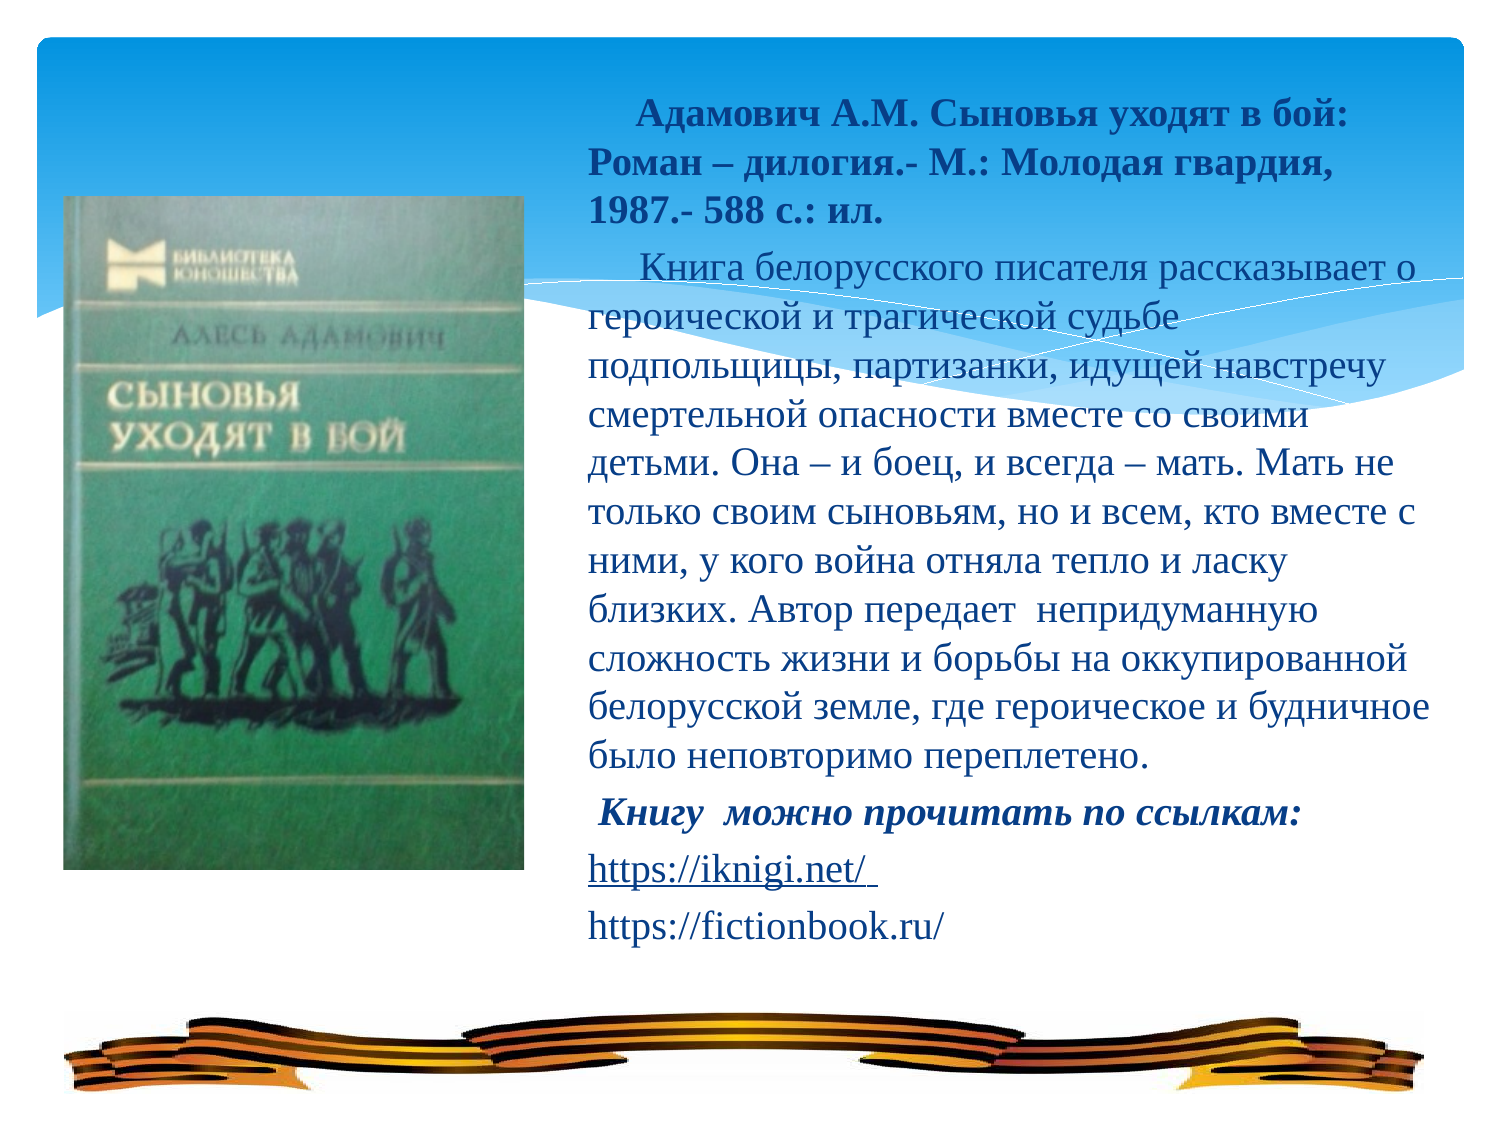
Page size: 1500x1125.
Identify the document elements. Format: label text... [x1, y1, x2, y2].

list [63, 196, 525, 870]
list Адамович А.М. Сыновья уходят в бой: Роман – дилогия.- М.: Молодая гвардия, 1987.- 588 с.: ил. Книга белорусского писателя рассказывает о героической и трагической судьбе подпольщицы, партизанки, идущей навстречу смертельной опасности вместе со своими детьми. Она – и боец, и всегда – мать. Мать не только своим сыновьям, но и всем, кто вместе с ними, у кого война отняла тепло и ласку близких. Автор передает непридуманную сложность жизни и борьбы на оккупированной белорусской земле, где героическое и будничное было неповторимо переплетено. Книгу можно прочитать по ссылкам: https://iknigi.net/ https://fictionbook.ru/ [572, 78, 1447, 976]
picture [64, 1011, 1424, 1095]
